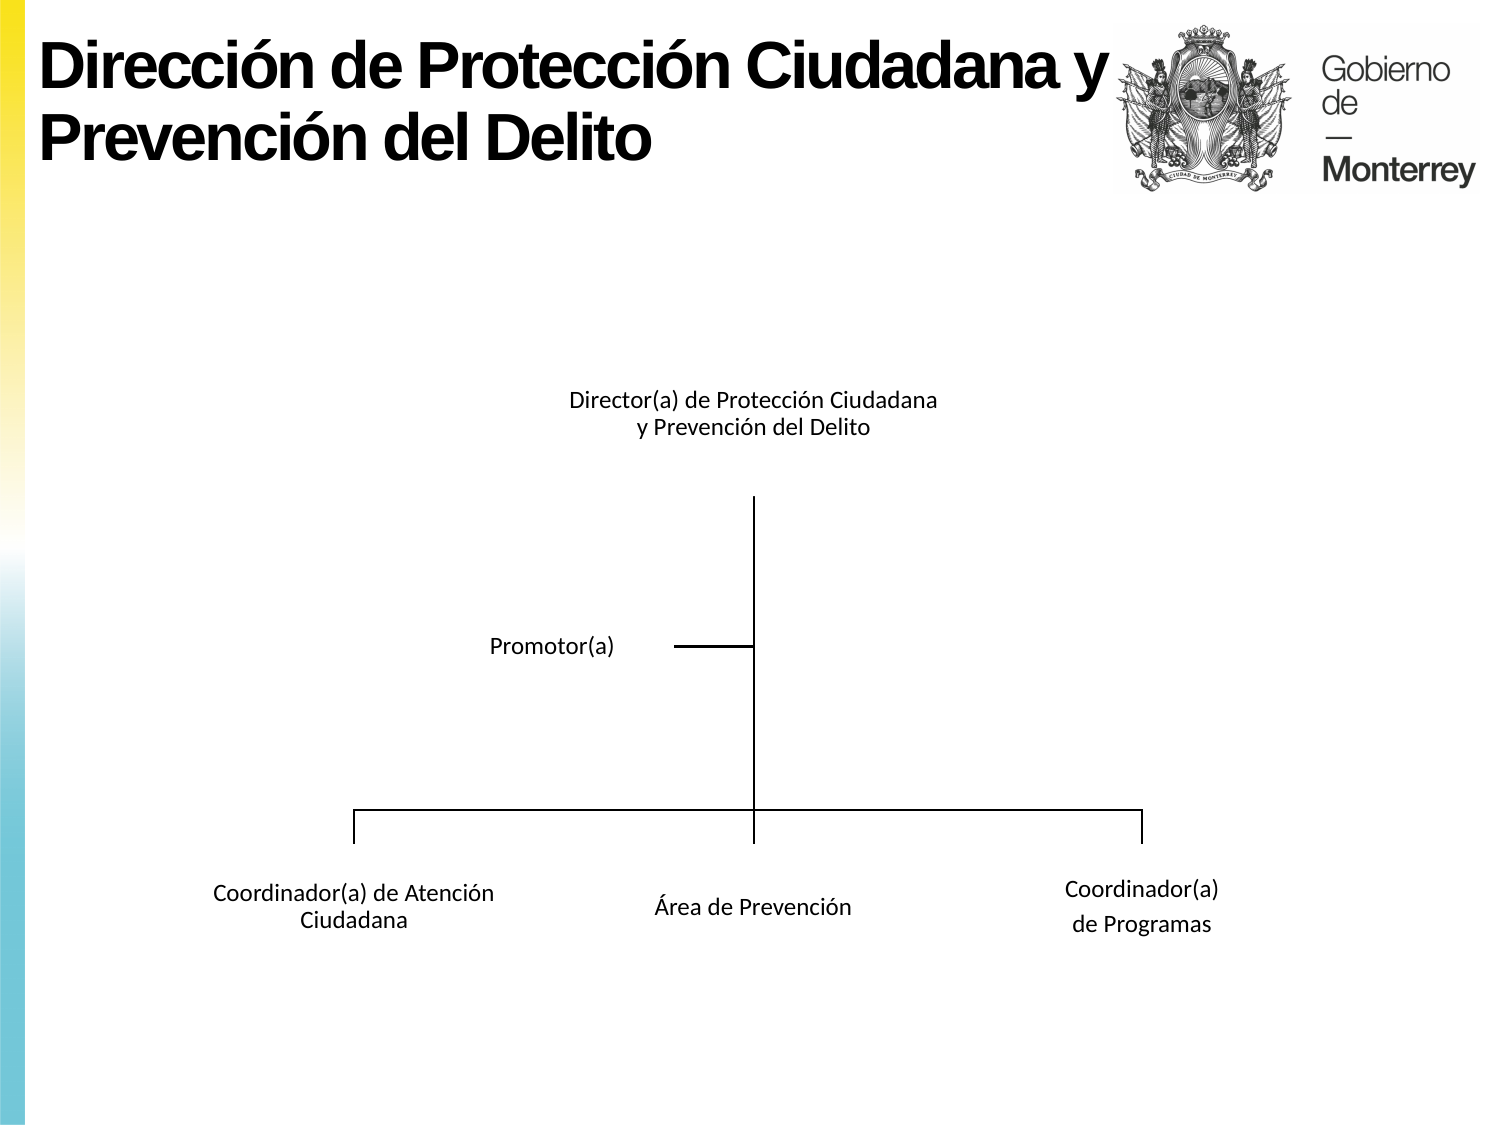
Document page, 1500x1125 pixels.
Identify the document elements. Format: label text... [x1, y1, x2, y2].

picture [1113, 23, 1480, 194]
text_box Dirección de Protección Ciudadana y Prevención del Delito [24, 23, 1201, 183]
picture [0, 0, 25, 1125]
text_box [193, 331, 1307, 970]
